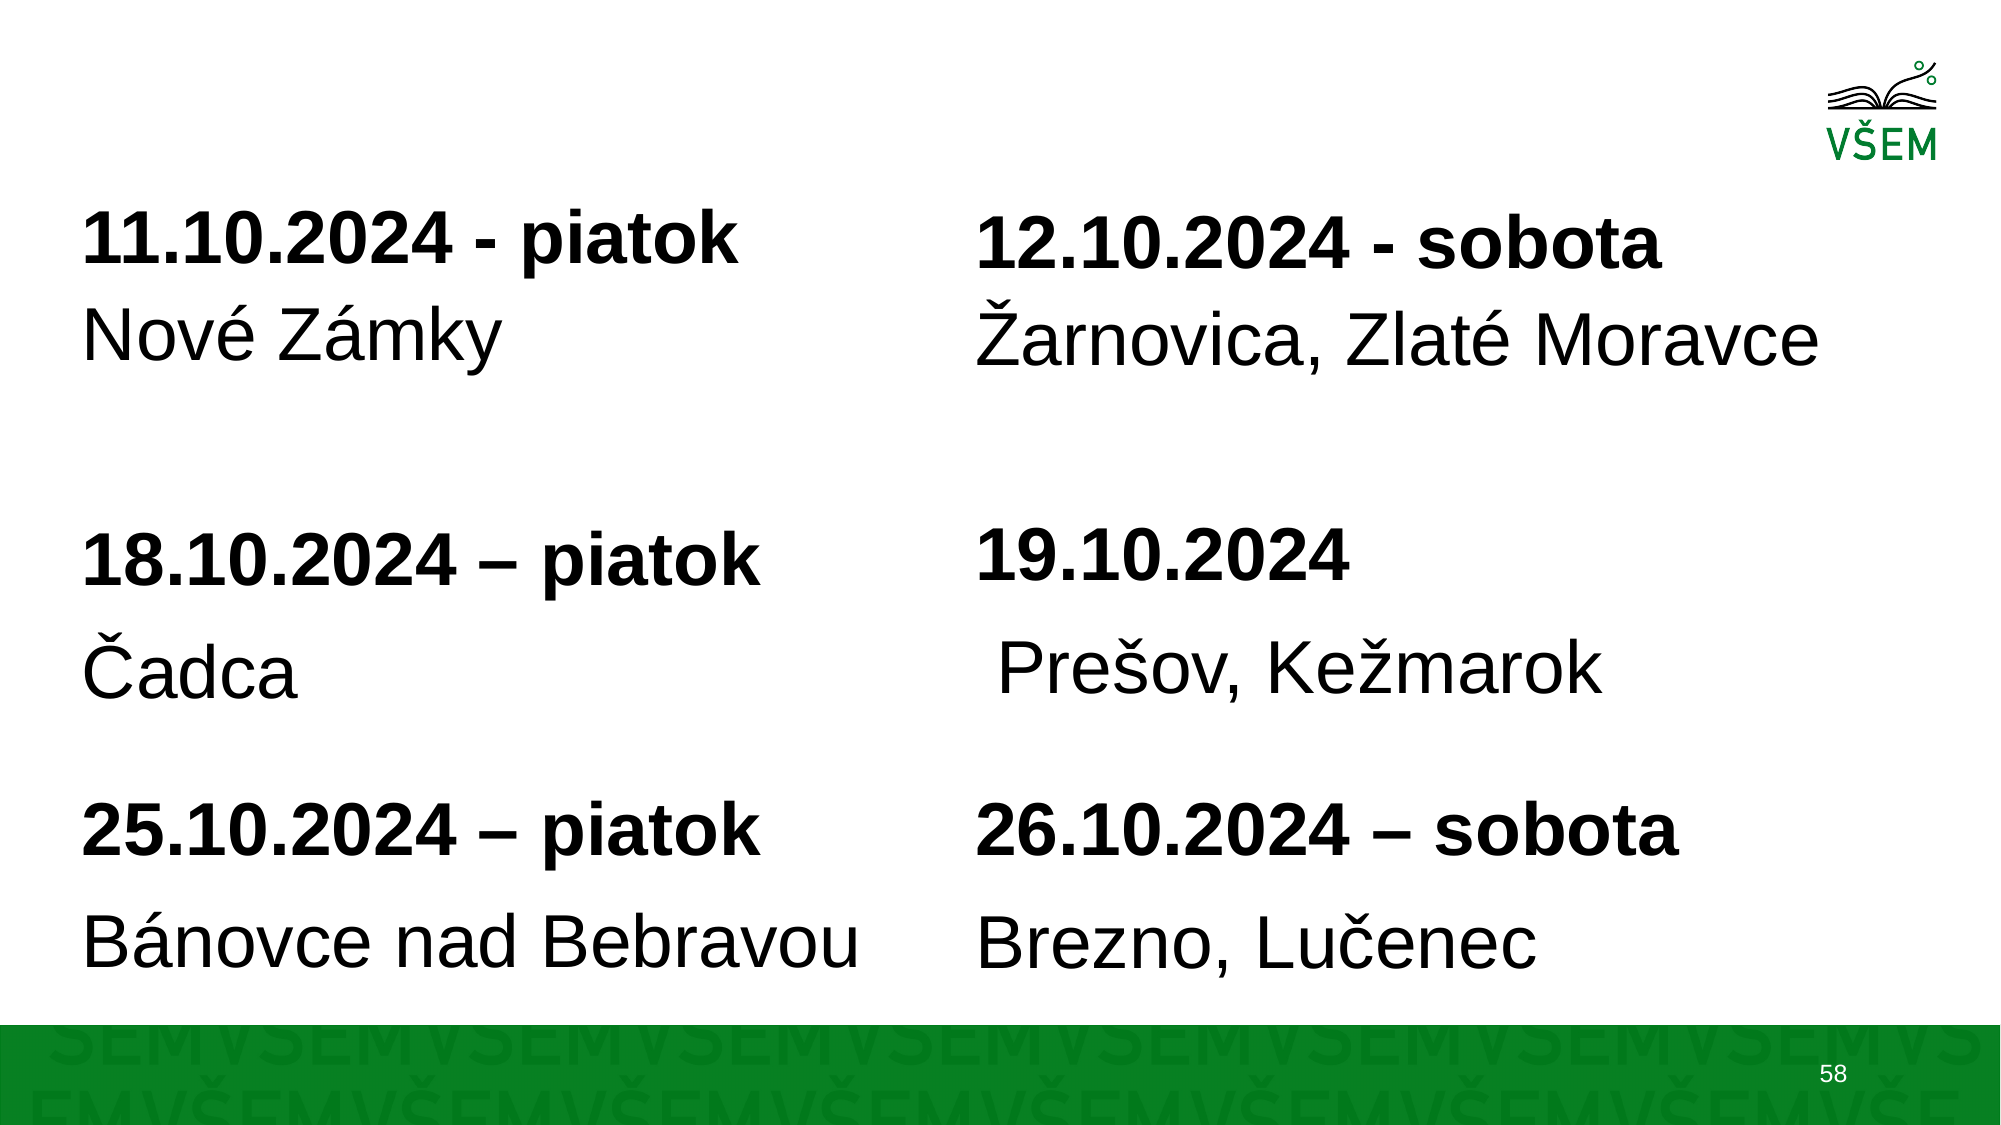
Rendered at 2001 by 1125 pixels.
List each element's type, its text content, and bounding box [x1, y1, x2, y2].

text_box 12.10.2024 - sobota Žarnovica, Zlaté Moravce 19.10.2024 Prešov, Kežmarok 26.10.2024 – sobota Brezno, Lučenec [960, 186, 1840, 991]
picture [1794, 29, 1970, 193]
slide_number 58 [1412, 1042, 1863, 1103]
text_box 11.10.2024 - piatok Nové Zámky 18.10.2024 – piatok Čadca 25.10.2024 – piatok Bánovce nad Bebravou [67, 181, 888, 991]
